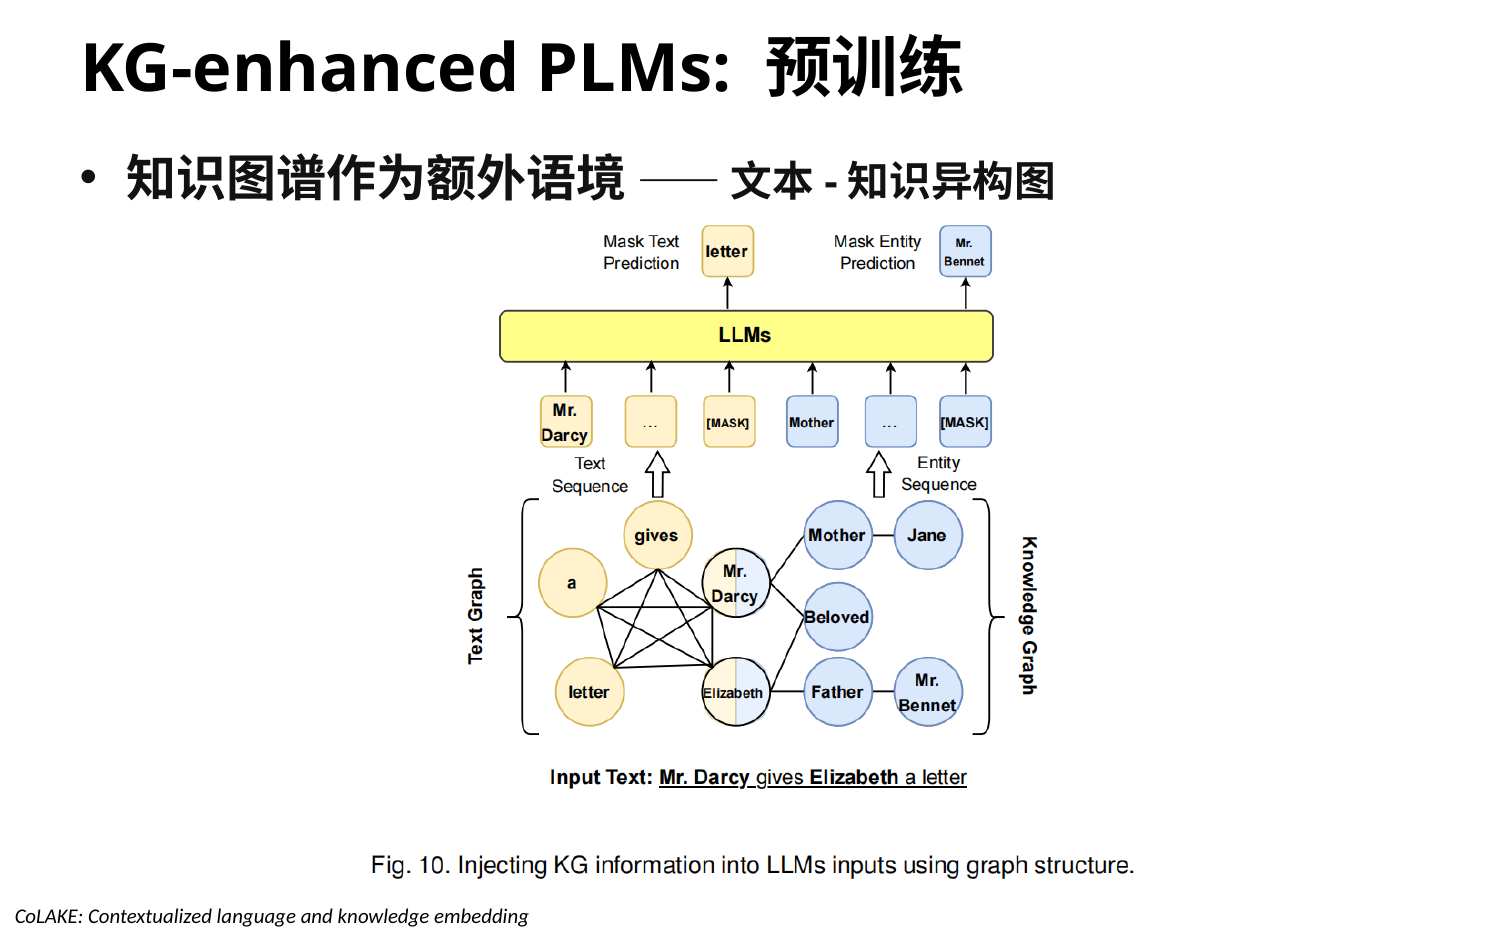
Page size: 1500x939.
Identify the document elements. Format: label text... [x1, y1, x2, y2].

title KG-enhanced PLMs: 预训练 [64, 6, 1447, 125]
picture [361, 215, 1138, 882]
text_box CoLAKE: Contextualized language and knowledge embedding [0, 894, 674, 935]
text_box 知识图谱作为额外语境 —— 文本-知识异构图 [64, 139, 1500, 214]
